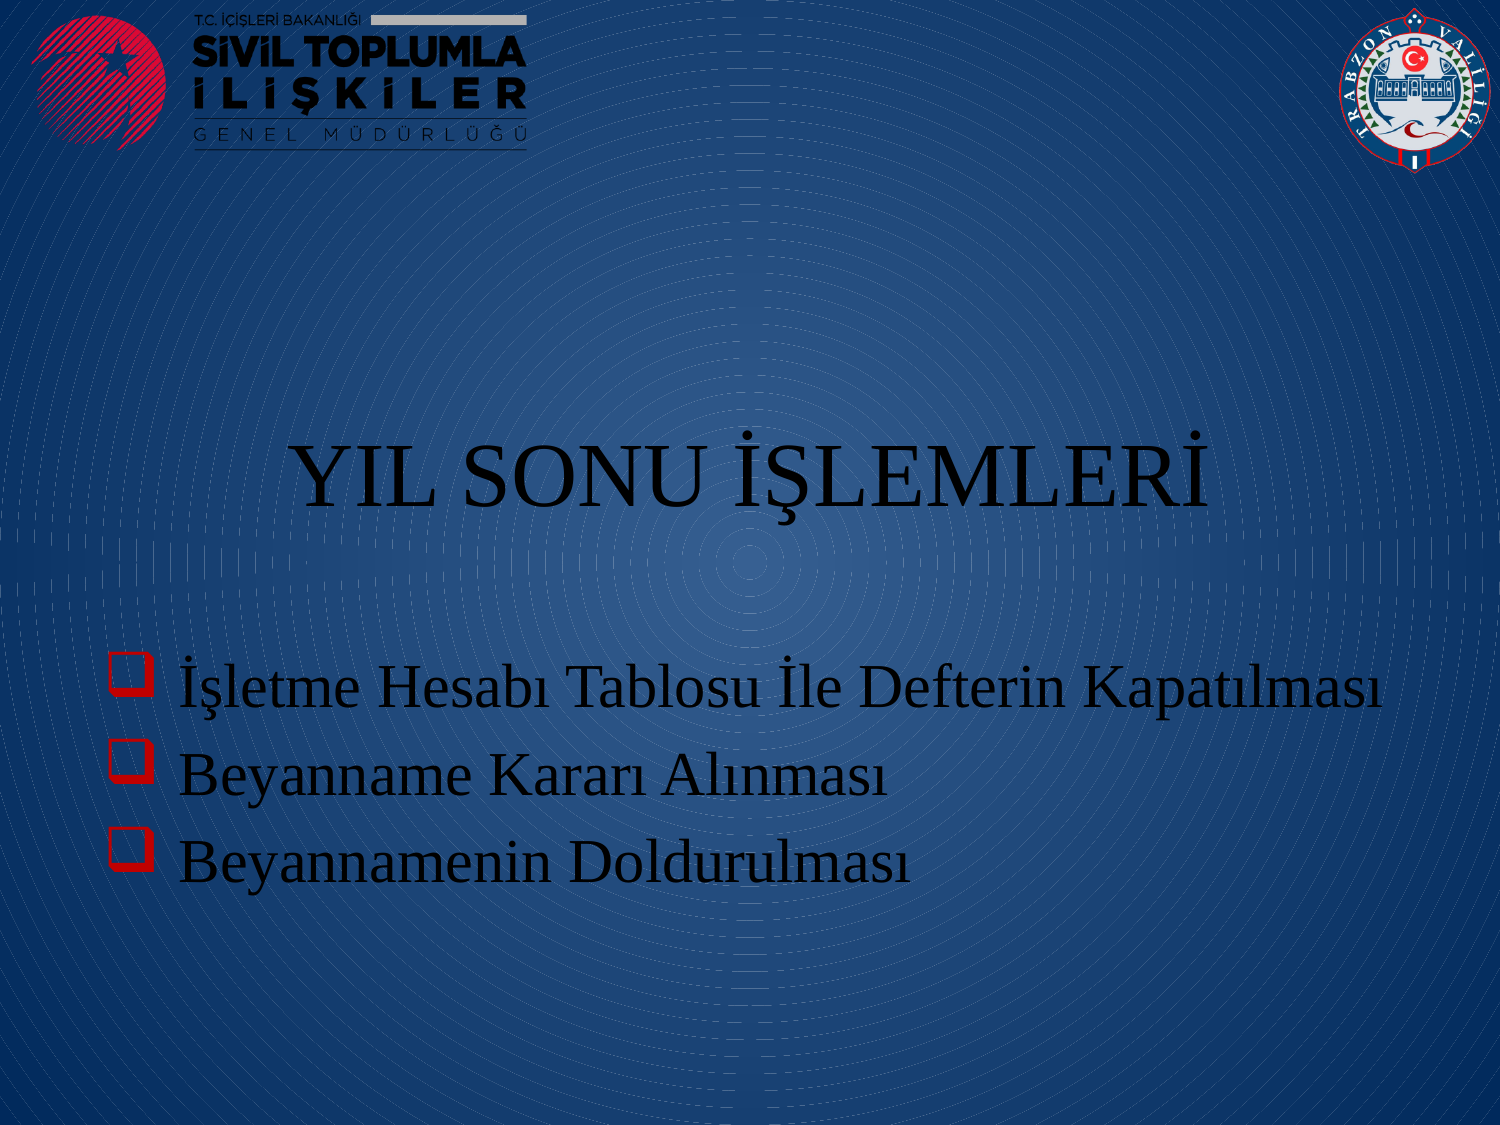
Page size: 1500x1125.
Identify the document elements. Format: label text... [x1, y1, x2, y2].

subtitle İşletme Hesabı Tablosu İle Defterin Kapatılması Beyanname Kararı Alınması Beyannamenin Doldurulması [88, 637, 1415, 925]
picture [1328, 0, 1500, 184]
picture [3, 0, 553, 173]
title YIL SONU İŞLEMLERİ [112, 349, 1388, 591]
